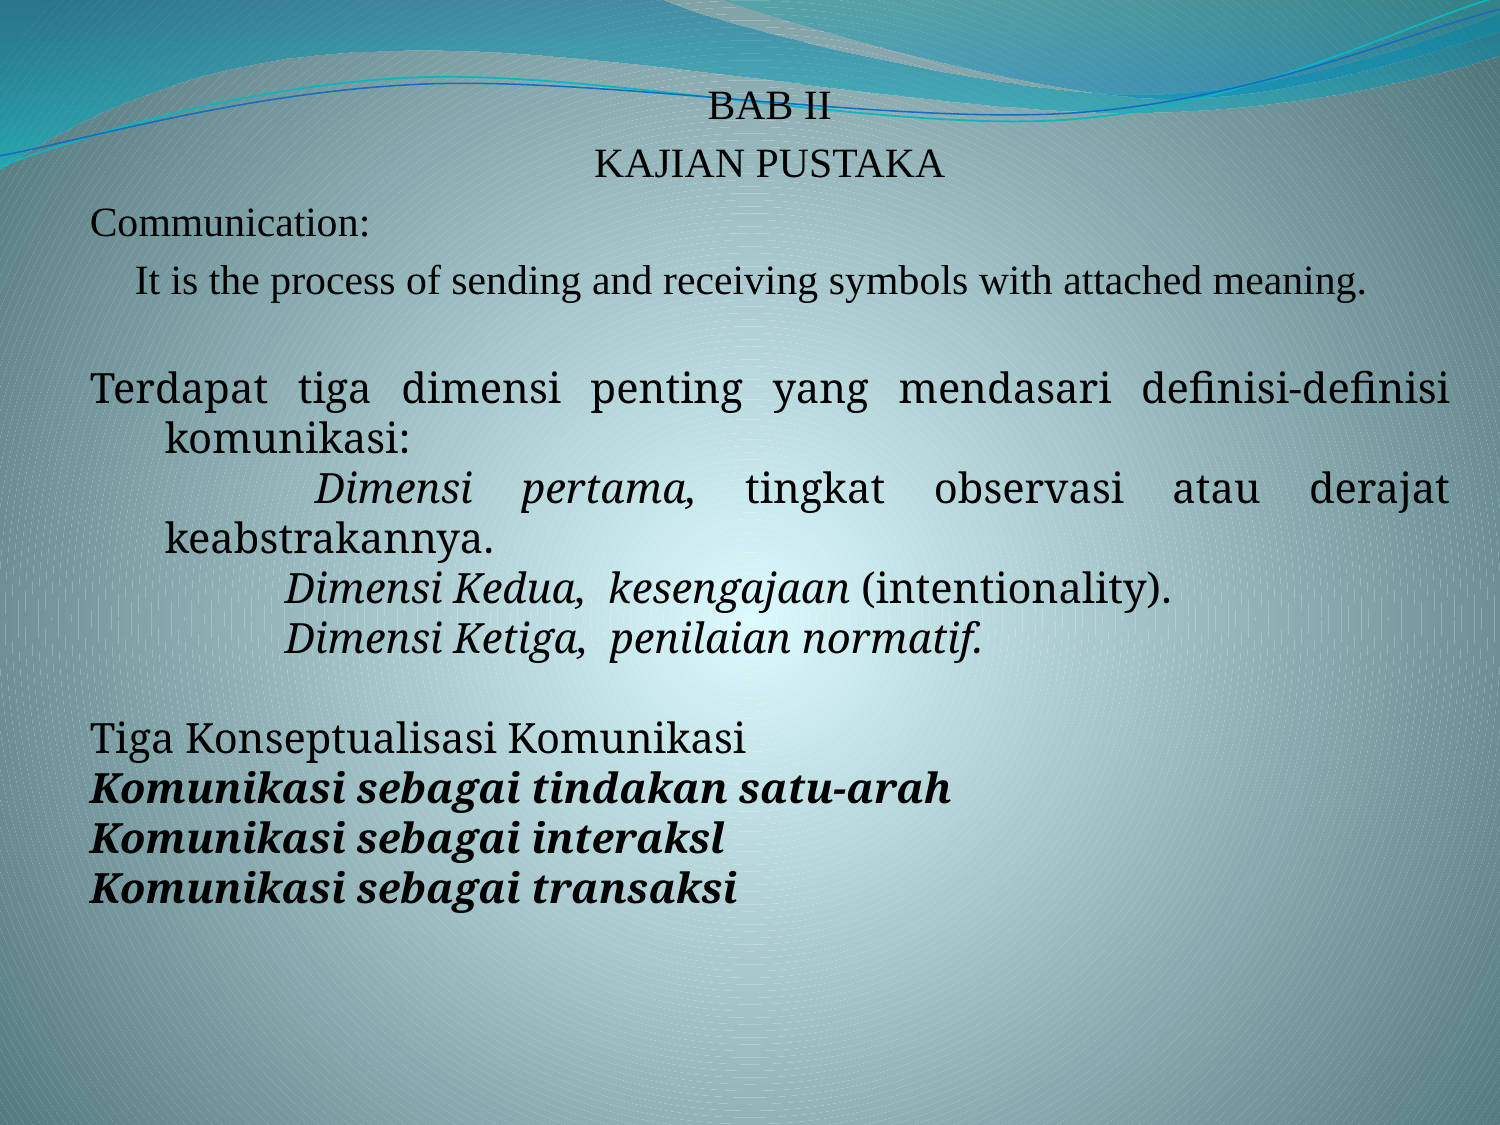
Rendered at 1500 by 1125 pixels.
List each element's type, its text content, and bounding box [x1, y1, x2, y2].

list BAB II KAJIAN PUSTAKA Communication: It is the process of sending and receiving symbols with attached meaning. Terdapat tiga dimensi penting yang mendasari definisi-definisi komunikasi: Dimensi pertama, tingkat observasi atau derajat keabstrakannya. Dimensi Kedua, kesengajaan (intentionality). Dimensi Ketiga, penilaian normatif. Tiga Konseptualisasi Komunikasi Komunikasi sebagai tindakan satu-arah Komunikasi sebagai interaksl Komunikasi sebagai transaksi [75, 70, 1465, 1043]
